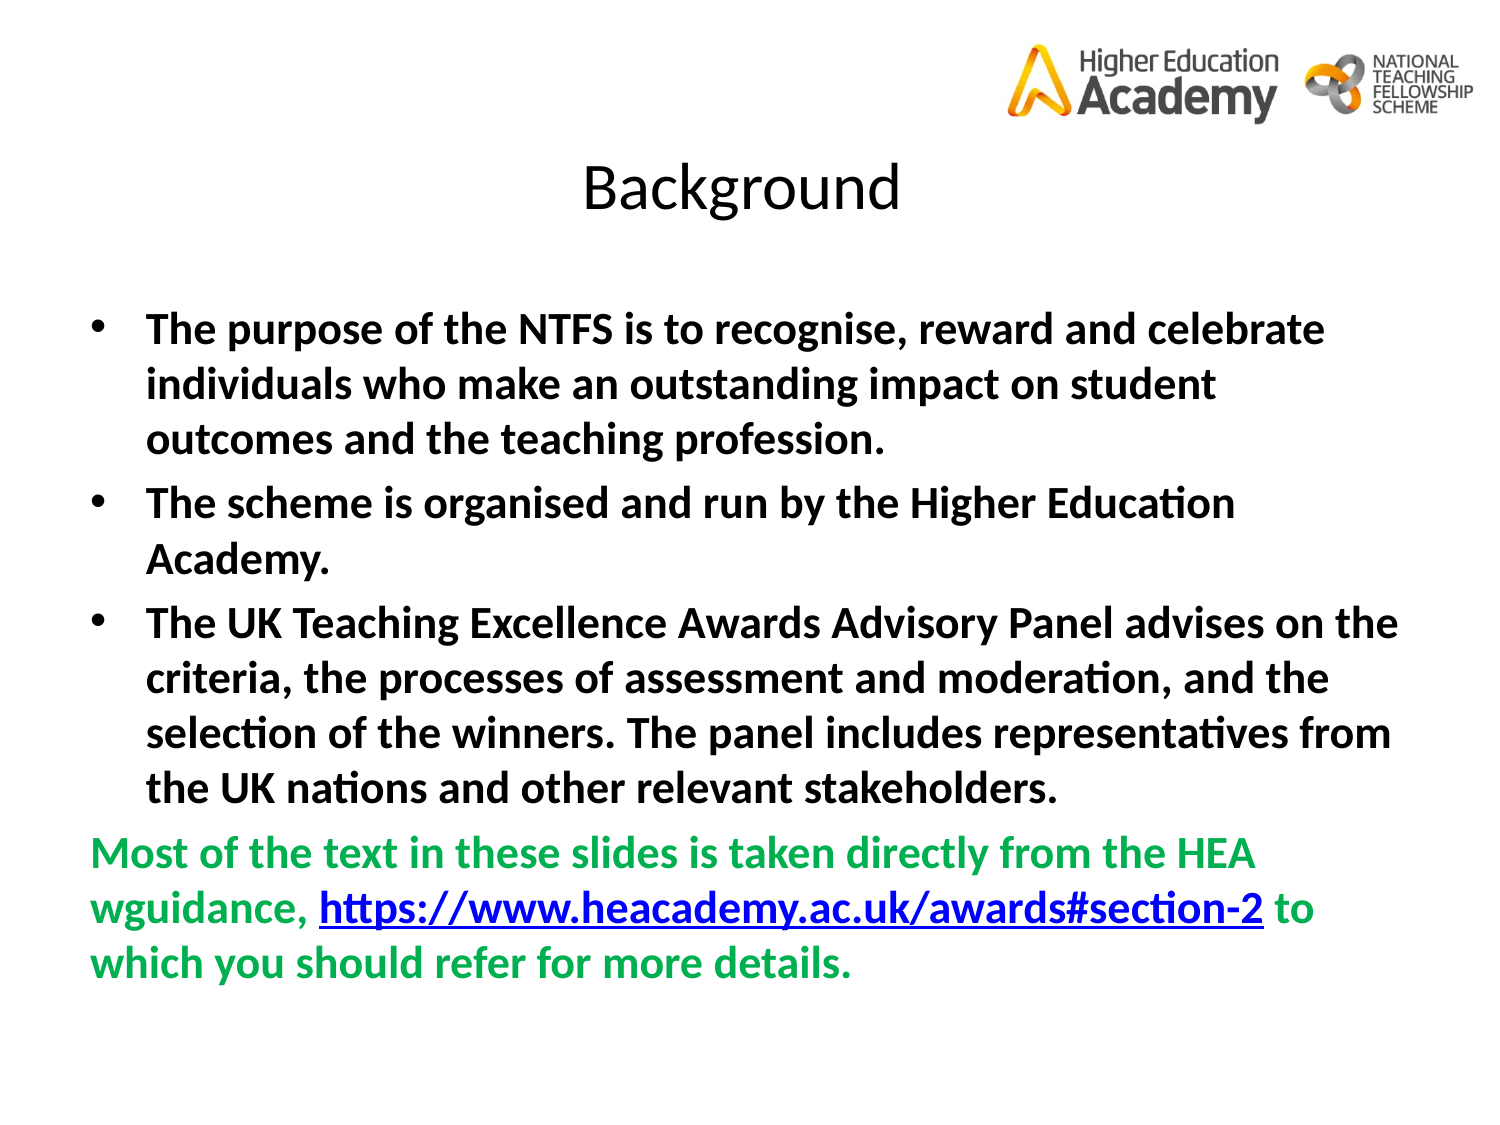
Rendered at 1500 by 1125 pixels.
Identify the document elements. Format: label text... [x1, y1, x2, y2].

title Background [75, 42, 1425, 231]
picture [987, 30, 1500, 138]
list The purpose of the NTFS is to recognise, reward and celebrate individuals who make an outstanding impact on student outcomes and the teaching profession. The scheme is organised and run by the Higher Education Academy. The UK Teaching Excellence Awards Advisory Panel advises on the criteria, the processes of assessment and moderation, and the selection of the winners. The panel includes representatives from the UK nations and other relevant stakeholders. Most of the text in these slides is taken directly from the HEA wguidance, https://www.heacademy.ac.uk/awards#section-2 to which you should refer for more details. [75, 290, 1425, 1005]
